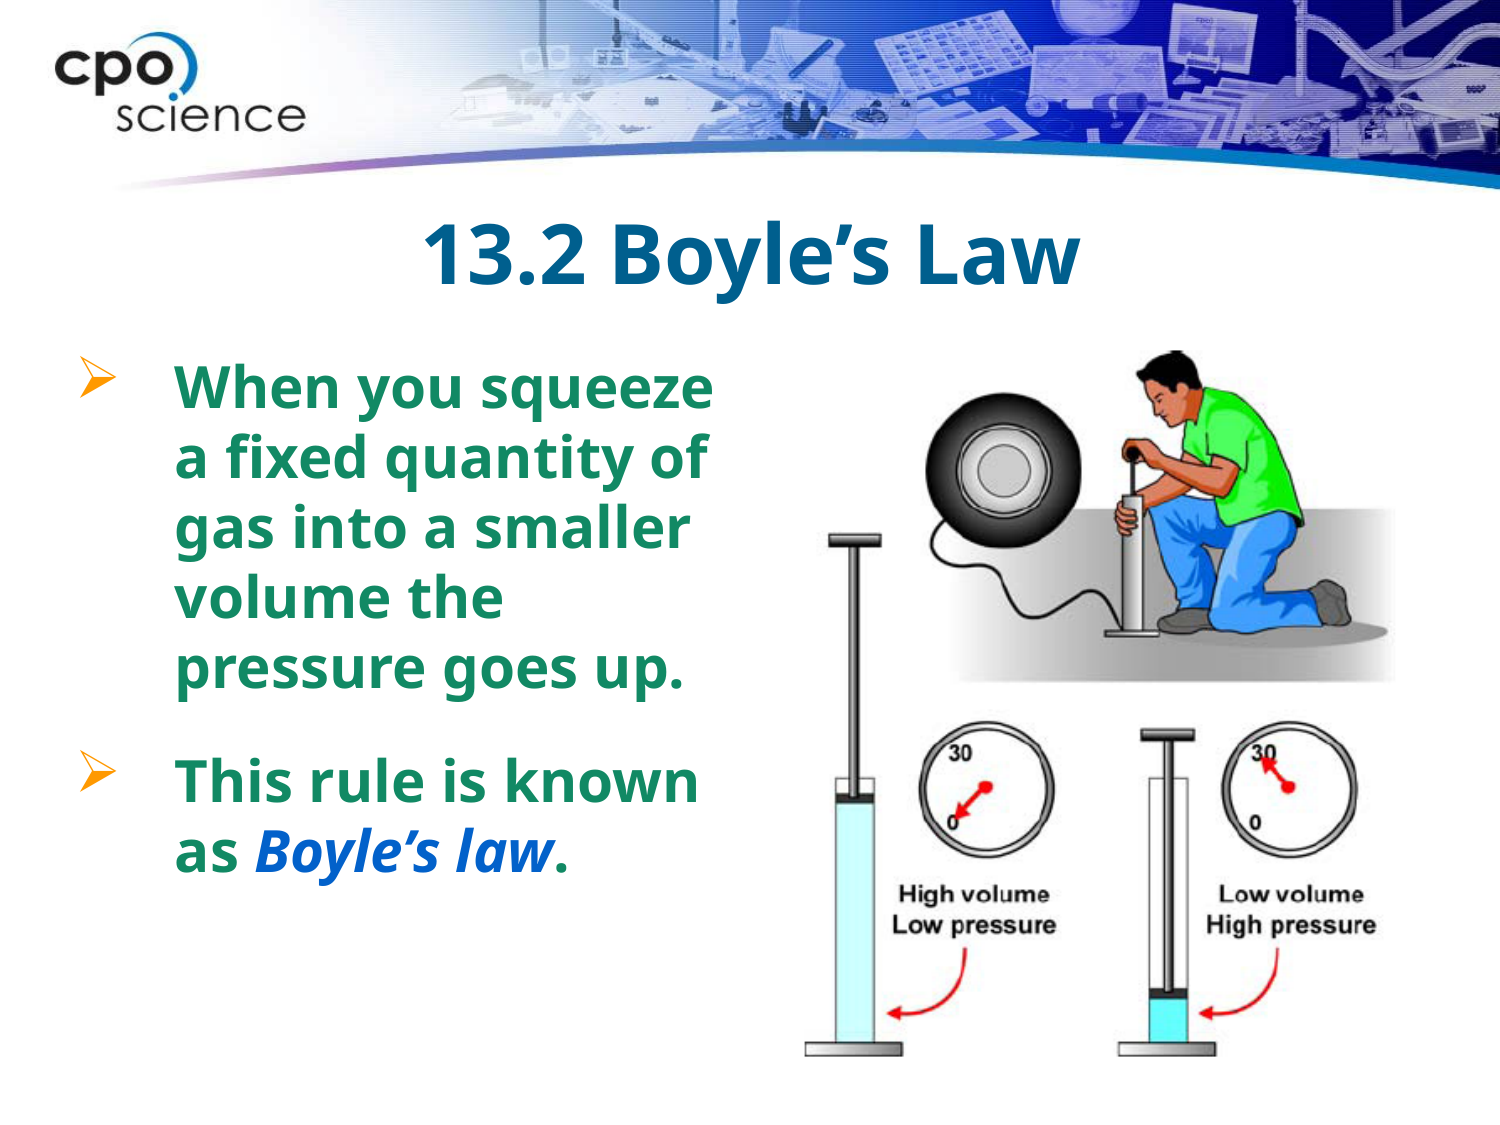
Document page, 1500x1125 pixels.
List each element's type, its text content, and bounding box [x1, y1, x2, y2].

picture [0, 0, 1500, 1125]
list When you squeeze a fixed quantity of gas into a smaller volume the pressure goes up. This rule is known as Boyle’s law. [75, 350, 760, 1069]
title 13.2 Boyle’s Law [59, 201, 1444, 301]
